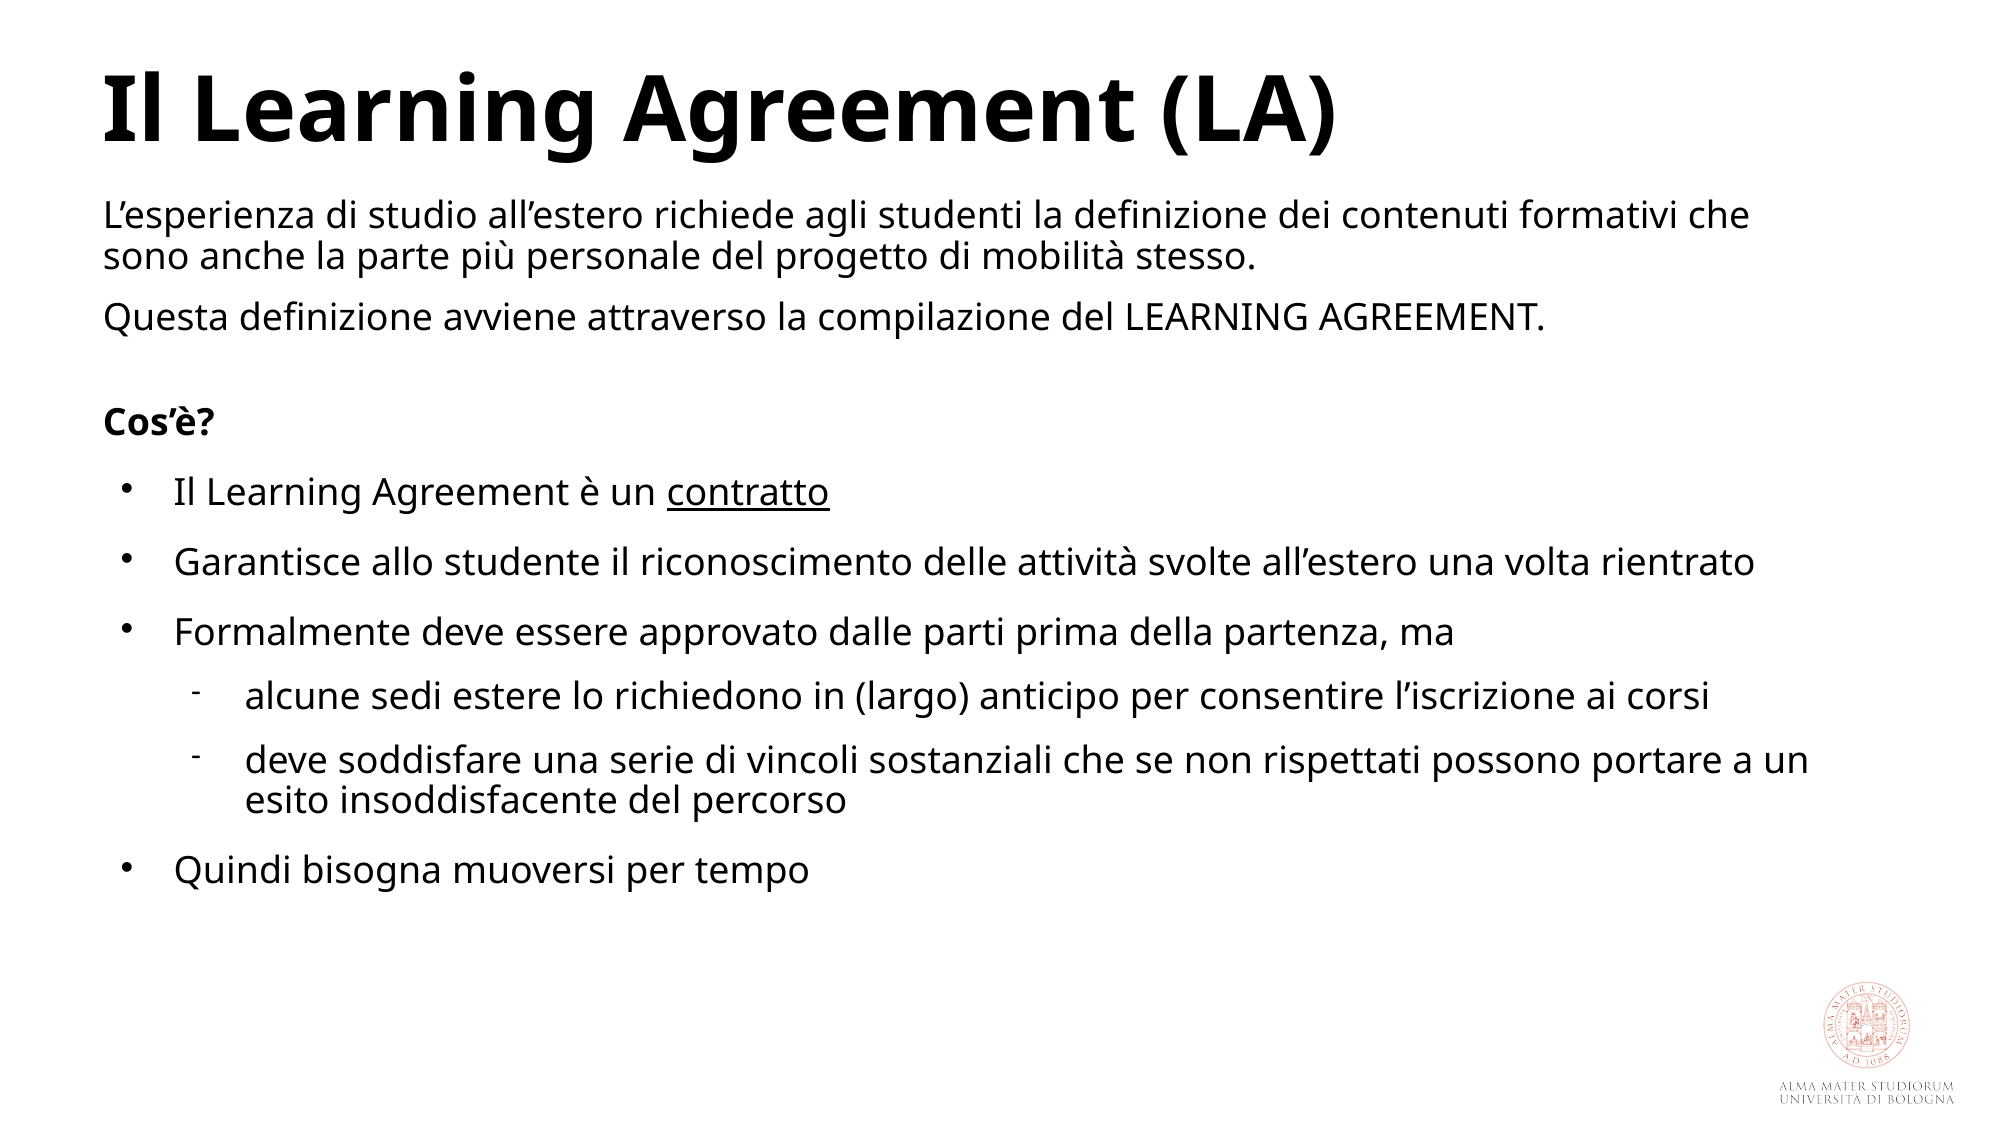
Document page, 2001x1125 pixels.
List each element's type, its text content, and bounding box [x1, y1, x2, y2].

picture [1752, 964, 1981, 1118]
subtitle L’esperienza di studio all’estero richiede agli studenti la definizione dei contenuti formativi che sono anche la parte più personale del progetto di mobilità stesso. Questa definizione avviene attraverso la compilazione del LEARNING AGREEMENT. Cos’è? Il Learning Agreement è un contratto Garantisce allo studente il riconoscimento delle attività svolte all’estero una volta rientrato Formalmente deve essere approvato dalle parti prima della partenza, ma alcune sedi estere lo richiedono in (largo) anticipo per consentire l’iscrizione ai corsi deve soddisfare una serie di vincoli sostanziali che se non rispettati possono portare a un esito insoddisfacente del percorso Quindi bisogna muoversi per tempo [102, 214, 1831, 936]
title Il Learning Agreement (LA) [102, 17, 2000, 206]
